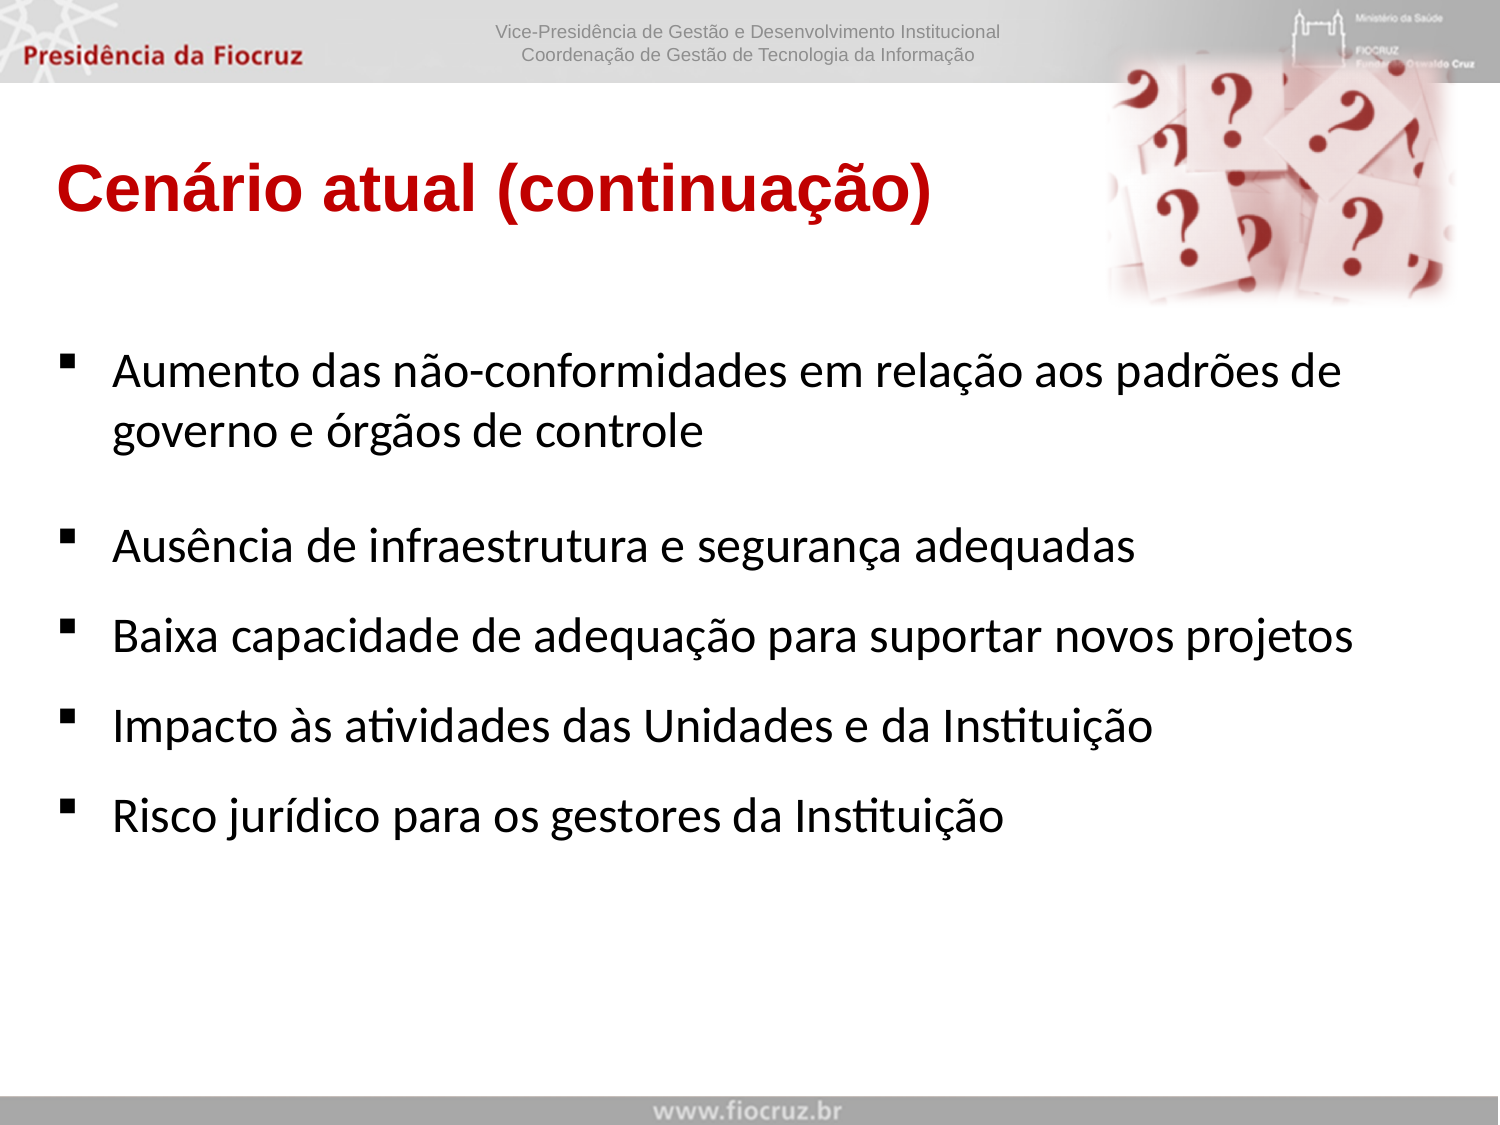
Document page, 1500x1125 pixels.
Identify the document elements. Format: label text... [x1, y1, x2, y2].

picture [0, 0, 1500, 309]
text_box Cenário atual (continuação) [41, 137, 1099, 244]
picture [0, 1096, 1498, 1125]
text_box Aumento das não-conformidades em relação aos padrões de governo e órgãos de controle Ausência de infraestrutura e segurança adequadas Baixa capacidade de adequação para suportar novos projetos Impacto às atividades das Unidades e da Instituição Risco jurídico para os gestores da Instituição [41, 330, 1447, 850]
